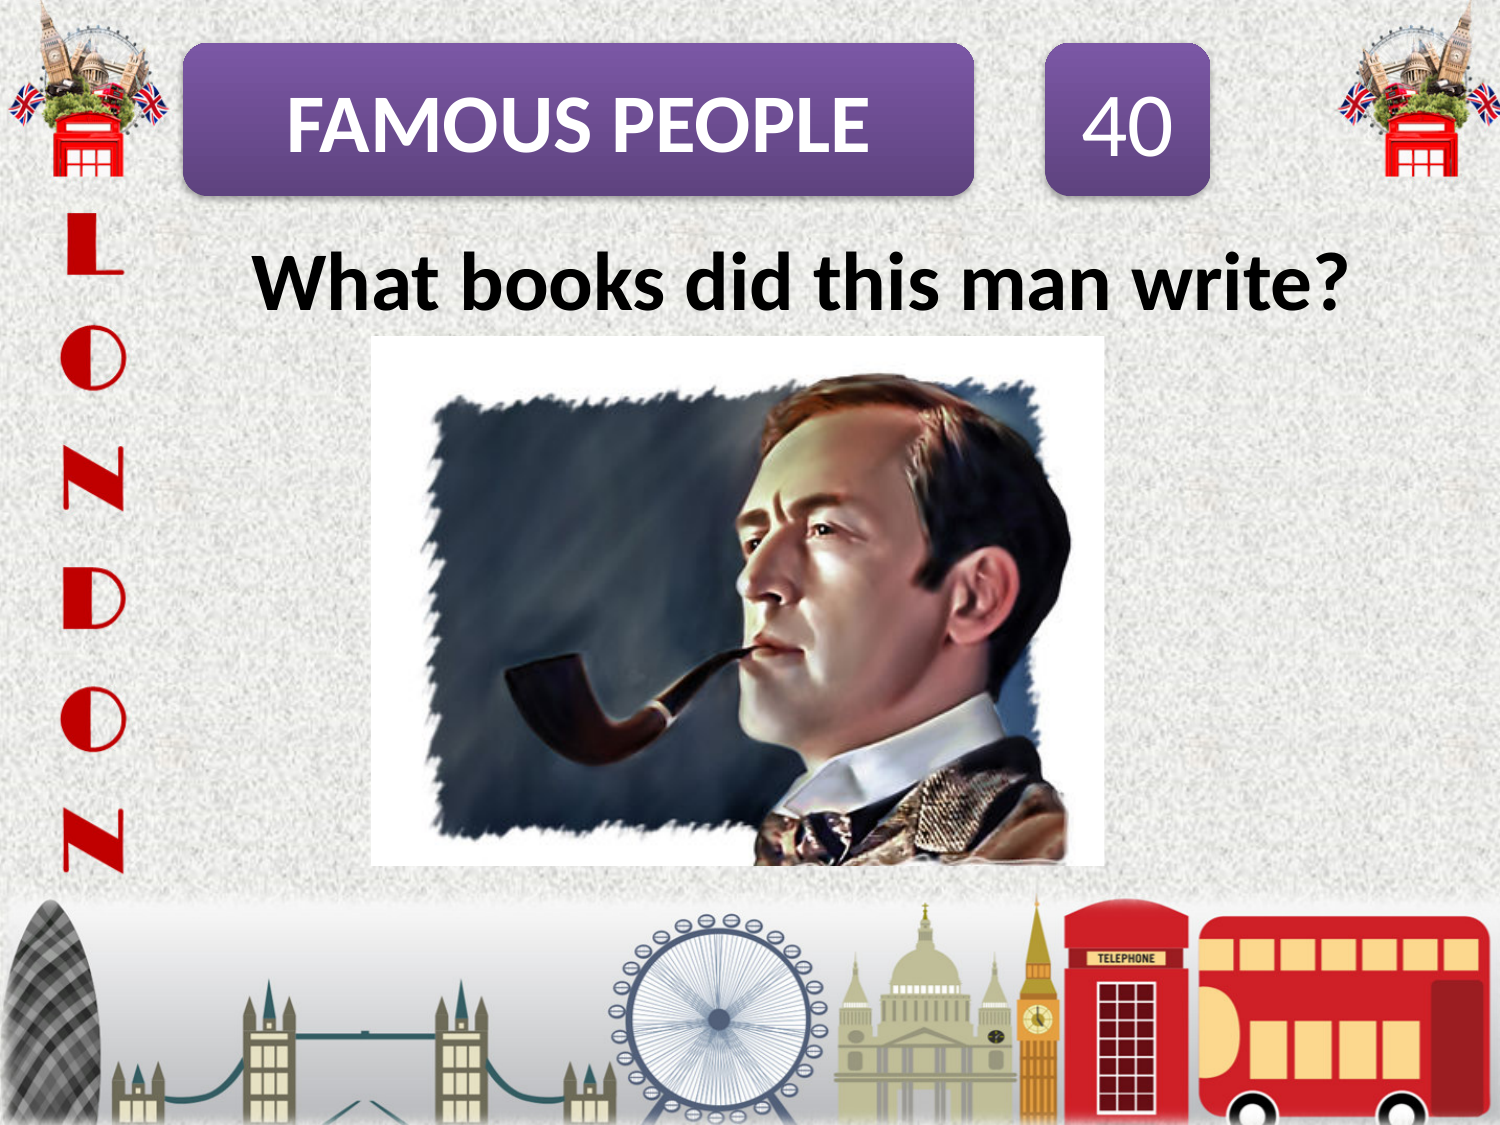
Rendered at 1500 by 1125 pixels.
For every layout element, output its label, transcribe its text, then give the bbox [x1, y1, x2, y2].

picture [0, 0, 1500, 1125]
text_box [1020, 29, 1236, 219]
text_box FAMOUS PEOPLE [183, 42, 975, 197]
text_box What books did this man write? [236, 219, 1368, 335]
